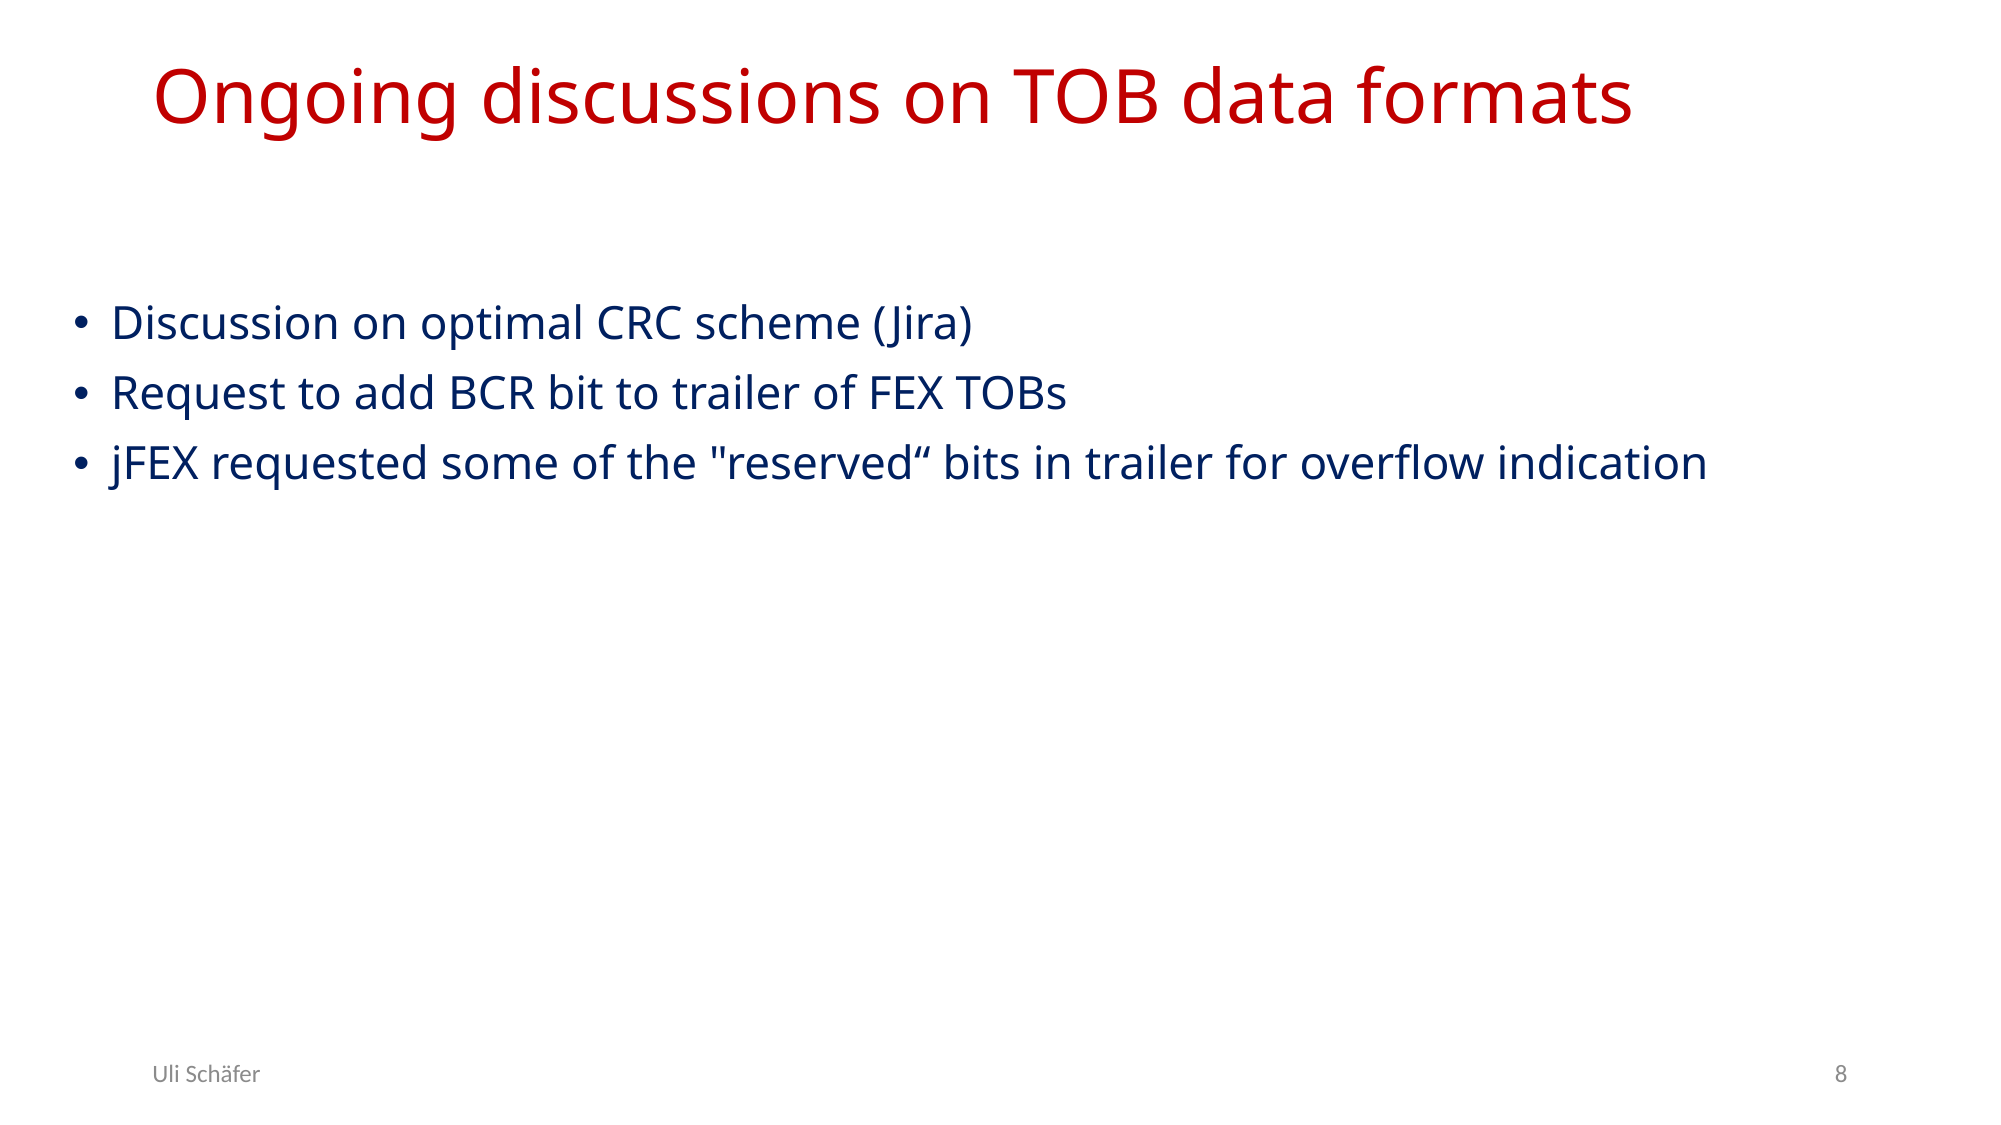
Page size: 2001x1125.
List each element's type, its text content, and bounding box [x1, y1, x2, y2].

slide_number Uli Schäfer [137, 1042, 588, 1103]
title Ongoing discussions on TOB data formats [137, 22, 1863, 177]
list Discussion on optimal CRC scheme (Jira) Request to add BCR bit to trailer of FEX TOBs jFEX requested some of the "reserved“ bits in trailer for overflow indication [58, 216, 1950, 1066]
slide_number 8 [1412, 1042, 1863, 1103]
